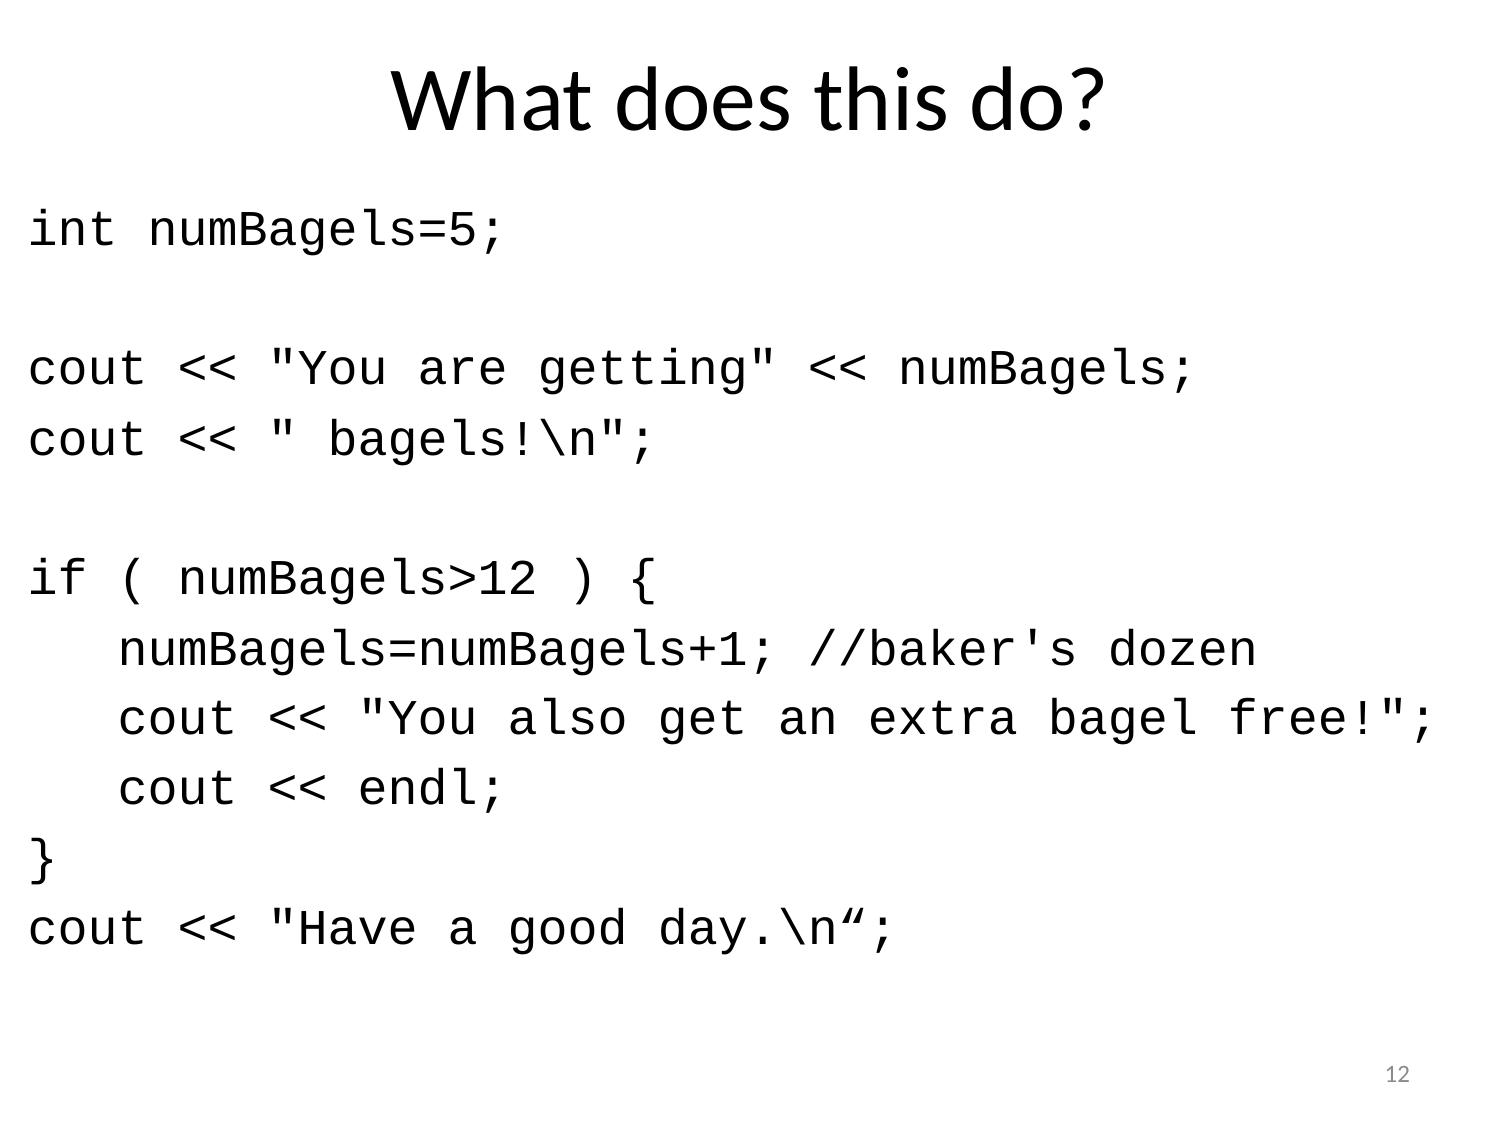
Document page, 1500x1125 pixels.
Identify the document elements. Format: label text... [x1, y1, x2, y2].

list int numBagels=5; cout << "You are getting" << numBagels; cout << " bagels!\n"; if ( numBagels>12 ) { numBagels=numBagels+1; //baker's dozen cout << "You also get an extra bagel free!"; cout << endl; } cout << "Have a good day.\n“; [12, 187, 1475, 1125]
title What does this do? [50, 0, 1450, 187]
slide_number 12 [1074, 1042, 1425, 1103]
